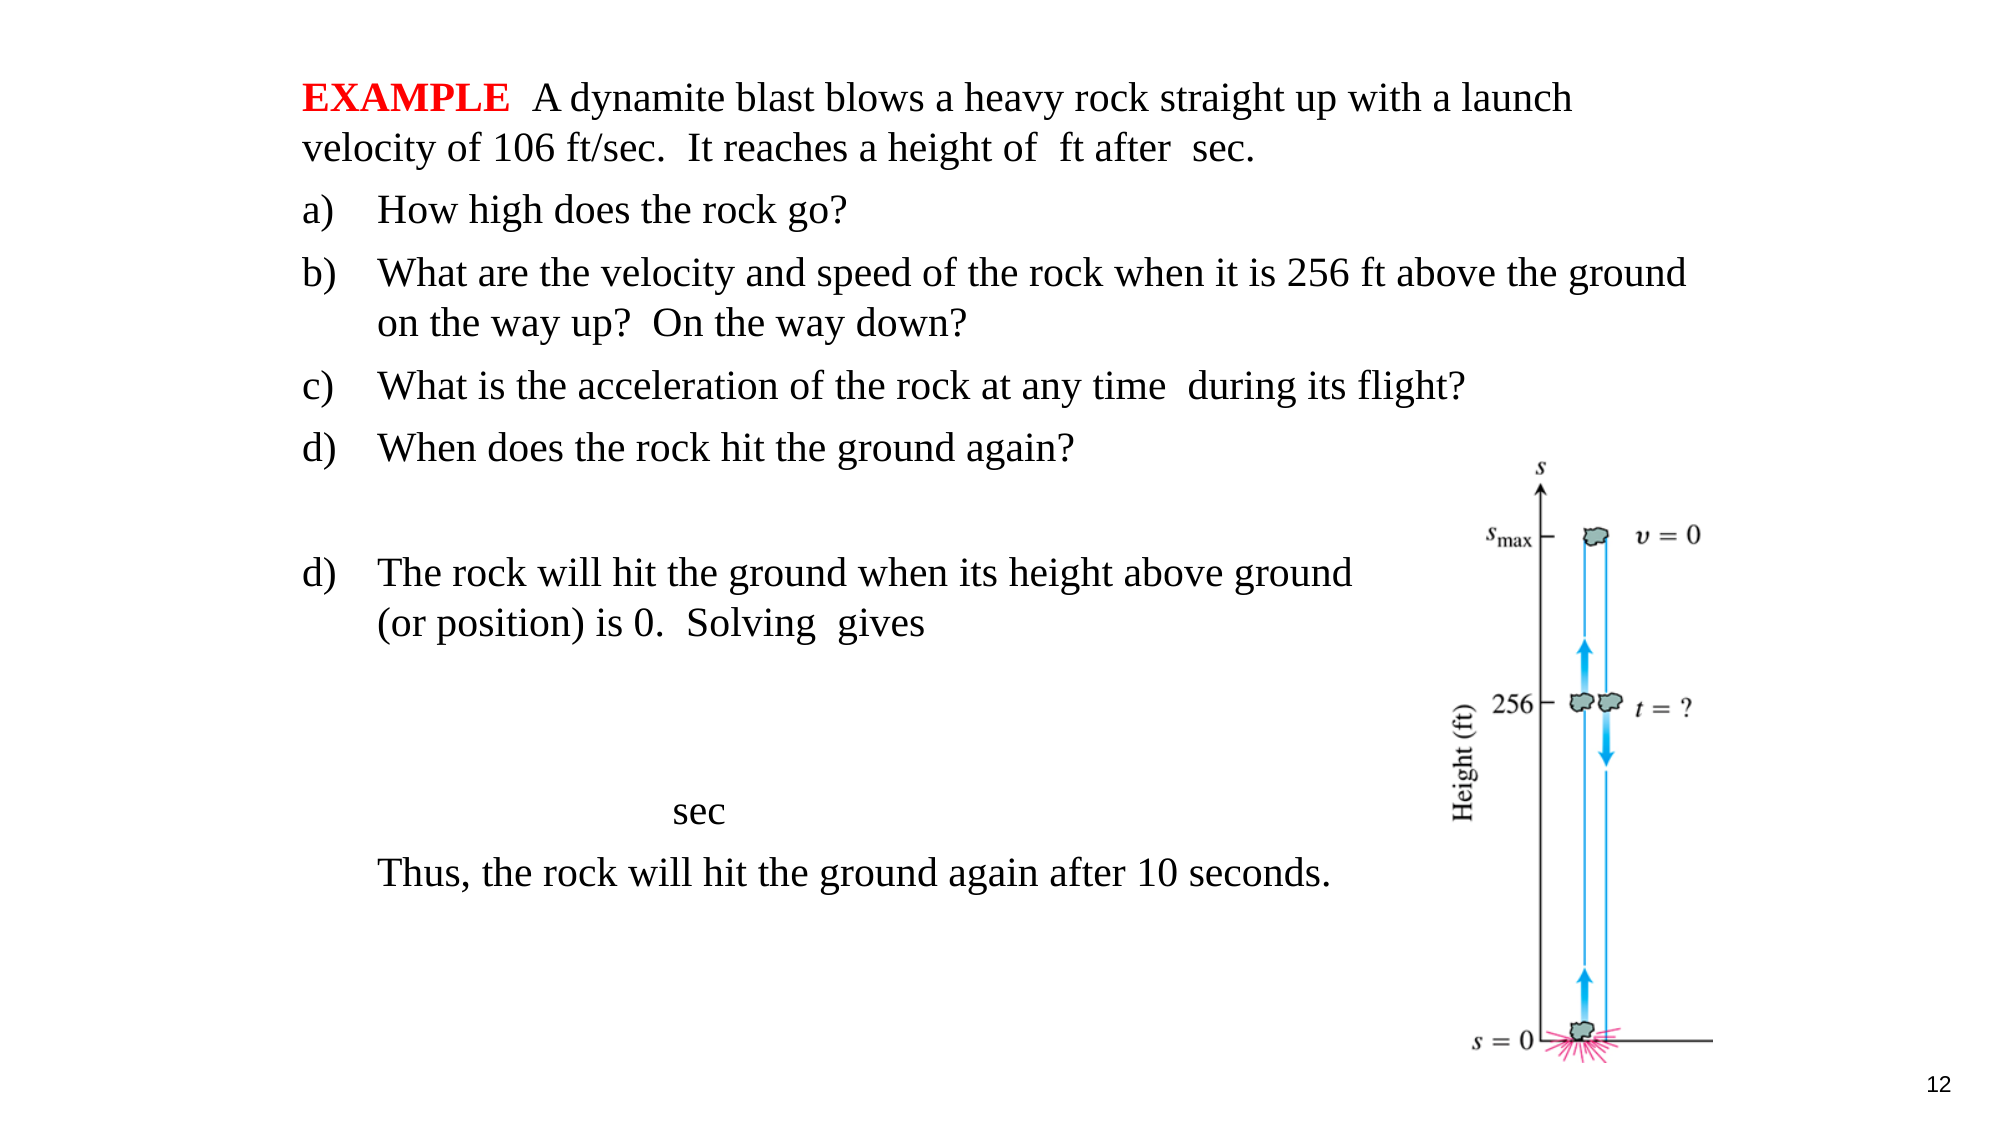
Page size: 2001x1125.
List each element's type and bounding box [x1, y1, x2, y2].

picture [1449, 455, 1713, 1063]
